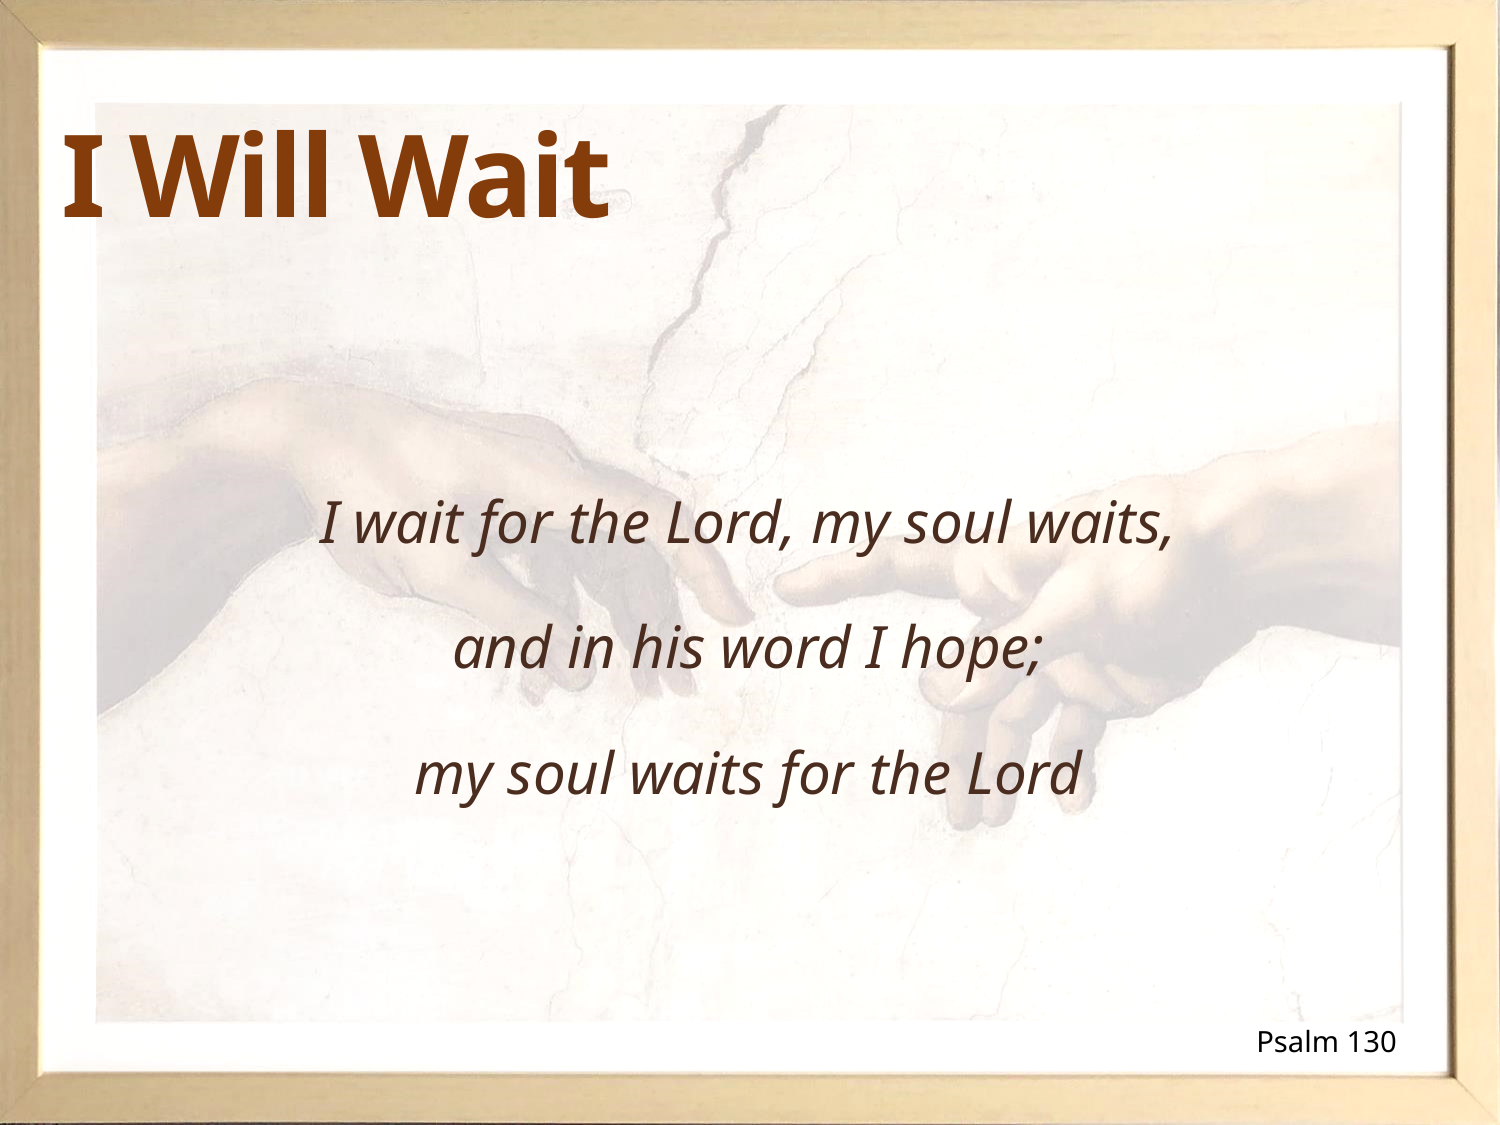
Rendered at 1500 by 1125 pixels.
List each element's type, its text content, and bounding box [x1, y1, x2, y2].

picture [0, 0, 1500, 1125]
text_box Psalm 130 [1207, 1015, 1447, 1066]
title I Will Wait [46, 52, 1448, 240]
list I wait for the Lord, my soul waits, and in his word I hope; my soul waits for the Lord [19, 240, 1478, 1016]
